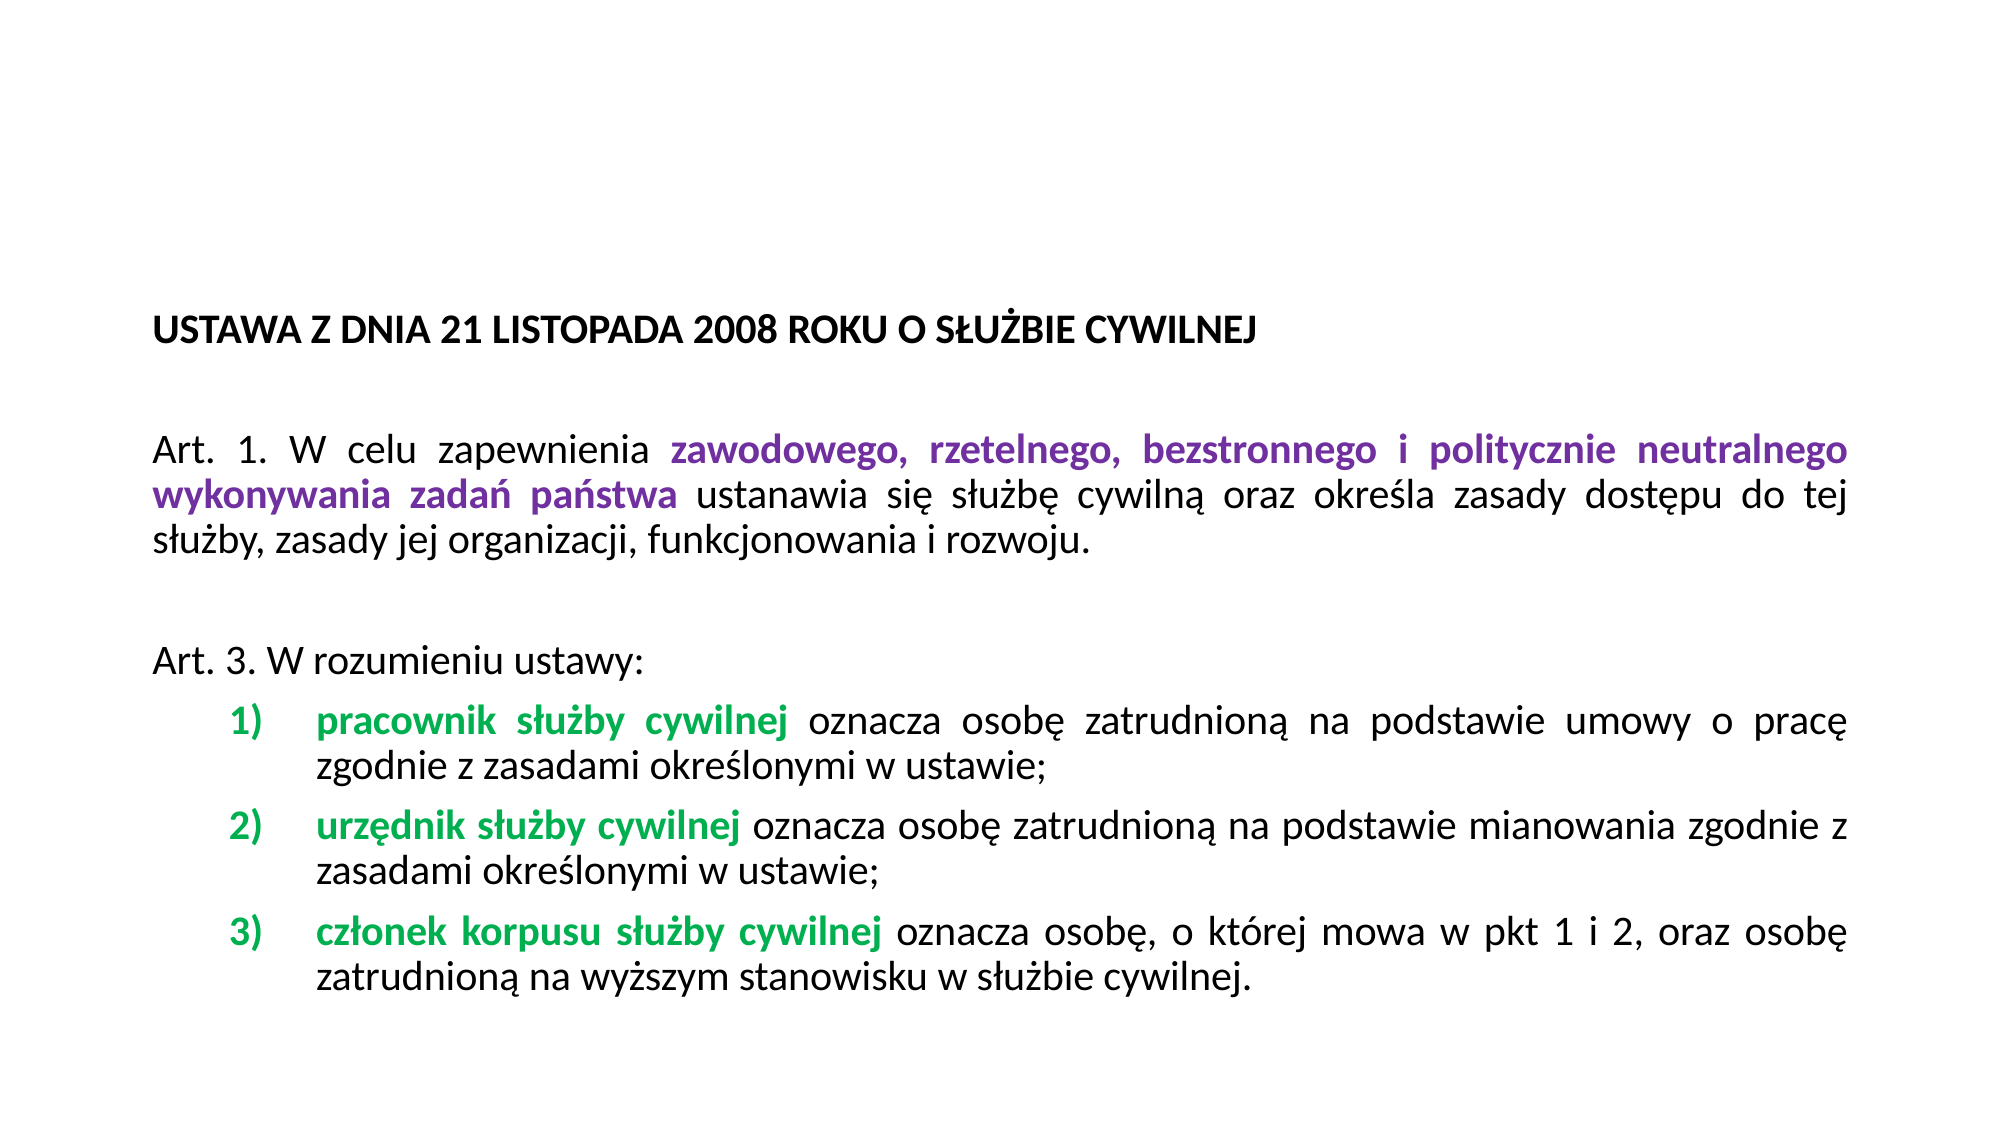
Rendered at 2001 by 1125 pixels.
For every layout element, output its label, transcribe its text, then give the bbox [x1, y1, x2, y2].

list USTAWA Z DNIA 21 LISTOPADA 2008 ROKU O SŁUŻBIE CYWILNEJ Art. 1. W celu zapewnienia zawodowego, rzetelnego, bezstronnego i politycznie neutralnego wykonywania zadań państwa ustanawia się służbę cywilną oraz określa zasady dostępu do tej służby, zasady jej organizacji, funkcjonowania i rozwoju. Art. 3. W rozumieniu ustawy: pracownik służby cywilnej oznacza osobę zatrudnioną na podstawie umowy o pracę zgodnie z zasadami określonymi w ustawie; urzędnik służby cywilnej oznacza osobę zatrudnioną na podstawie mianowania zgodnie z zasadami określonymi w ustawie; członek korpusu służby cywilnej oznacza osobę, o której mowa w pkt 1 i 2, oraz osobę zatrudnioną na wyższym stanowisku w służbie cywilnej. [137, 299, 1863, 1014]
